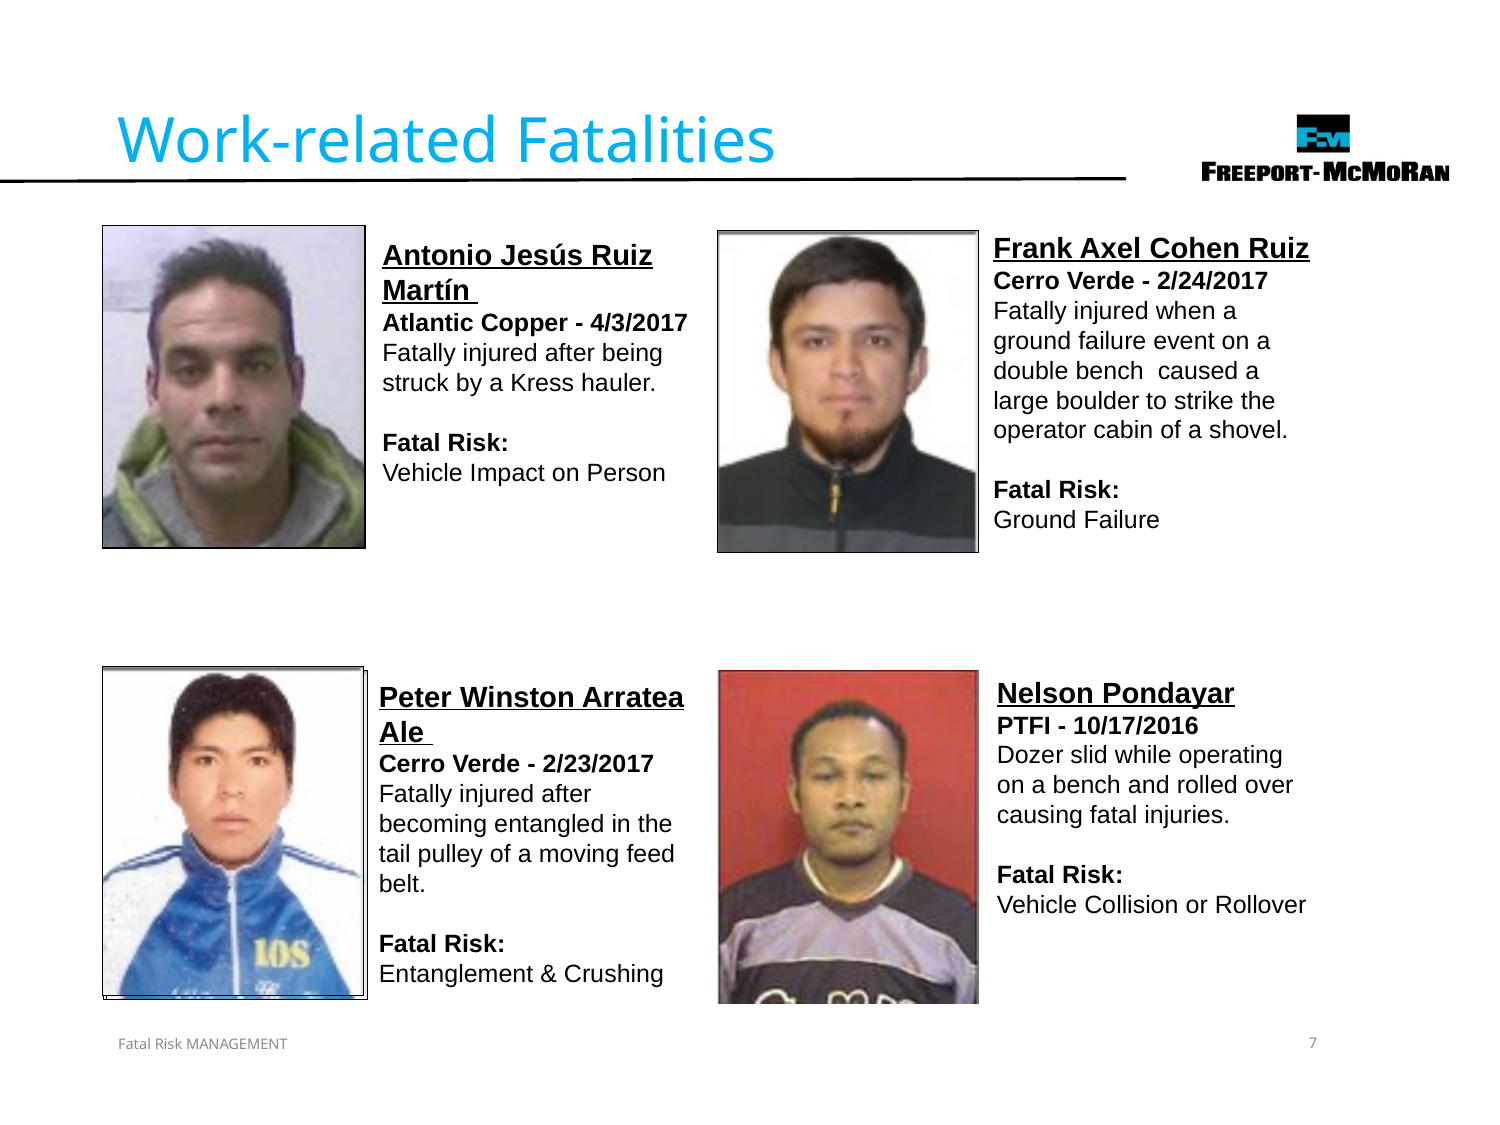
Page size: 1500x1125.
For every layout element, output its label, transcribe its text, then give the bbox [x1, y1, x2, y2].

text_box Antonio Jesús Ruiz Martín Atlantic Copper - 4/3/2017 Fatally injured after being struck by a Kress hauler. Fatal Risk: Vehicle Impact on Person [367, 229, 718, 494]
slide_number 7 [1126, 1014, 1500, 1075]
picture [103, 225, 365, 548]
footer Fatal Risk MANAGEMENT [103, 1014, 1004, 1074]
list Work-related Fatalities [103, 100, 1127, 207]
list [106, 670, 368, 1000]
text_box Nelson Pondayar PTFI - 10/17/2016 Dozer slid while operating on a bench and rolled over causing fatal injuries. Fatal Risk: Vehicle Collision or Rollover [982, 666, 1329, 927]
picture [717, 230, 979, 553]
picture [102, 666, 364, 996]
text_box Peter Winston Arratea Ale Cerro Verde - 2/23/2017 Fatally injured after becoming entangled in the tail pulley of a moving feed belt. Fatal Risk: Entanglement & Crushing [368, 670, 714, 995]
picture [1202, 113, 1450, 181]
text_box Frank Axel Cohen Ruiz Cerro Verde - 2/24/2017 Fatally injured when a ground failure event on a double bench caused a large boulder to strike the operator cabin of a shovel. Fatal Risk: Ground Failure [978, 221, 1329, 542]
picture [717, 670, 979, 1004]
